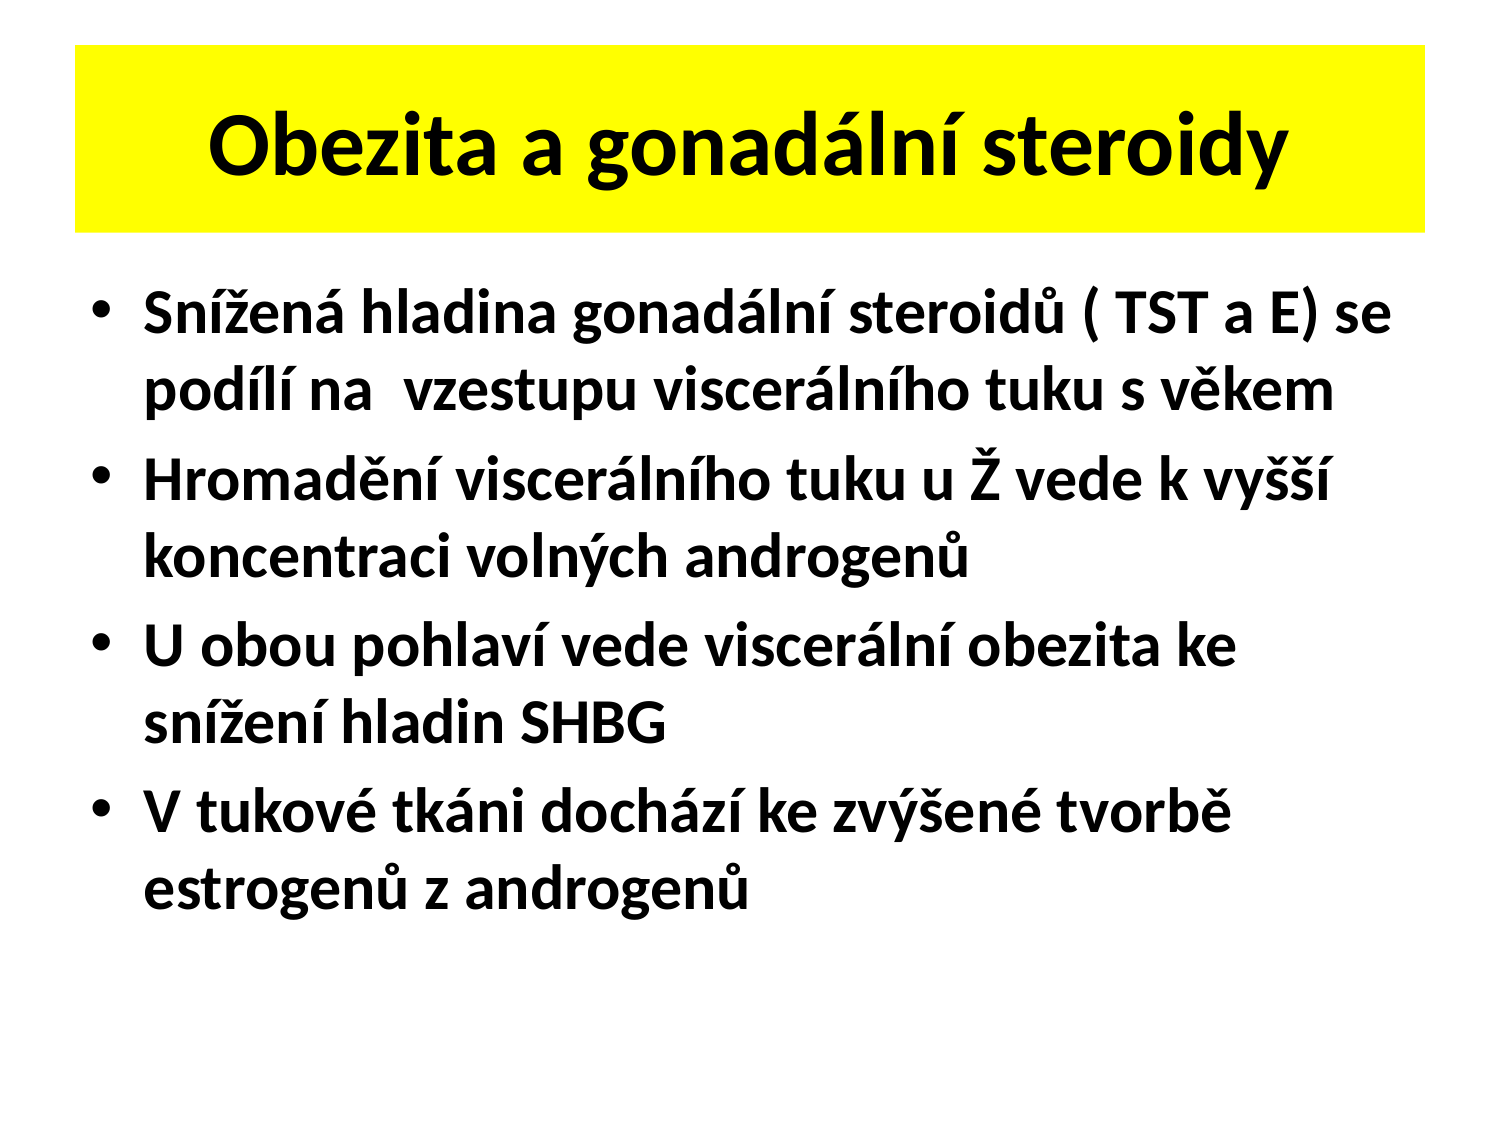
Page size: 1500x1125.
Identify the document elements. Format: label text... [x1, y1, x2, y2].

list Snížená hladina gonadální steroidů ( TST a E) se podílí na vzestupu viscerálního tuku s věkem Hromadění viscerálního tuku u Ž vede k vyšší koncentraci volných androgenů U obou pohlaví vede viscerální obezita ke snížení hladin SHBG V tukové tkáni dochází ke zvýšené tvorbě estrogenů z androgenů [75, 262, 1425, 1005]
title Obezita a gonadální steroidy [75, 45, 1425, 233]
